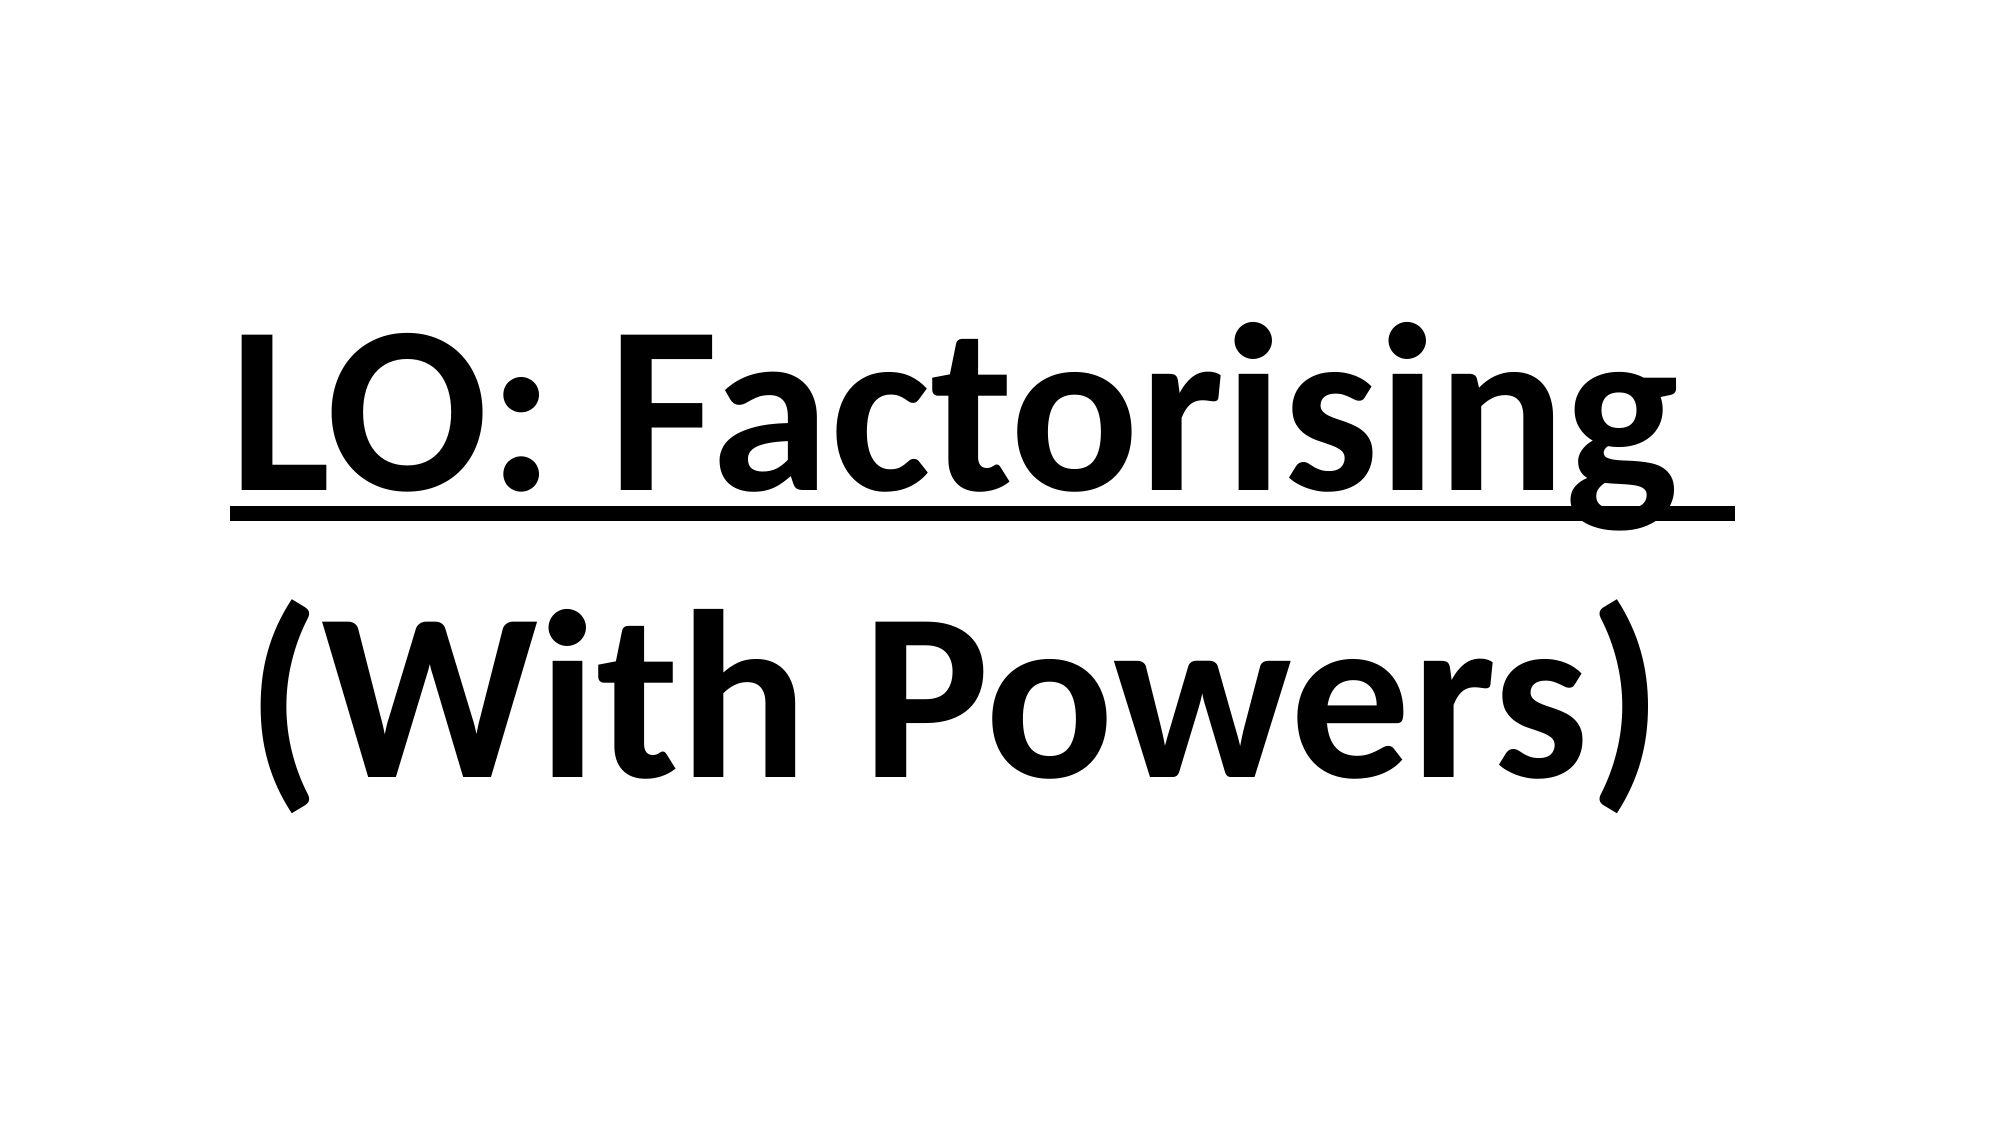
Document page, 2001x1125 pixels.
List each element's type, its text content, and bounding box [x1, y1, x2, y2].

text_box LO: Factorising (With Powers) [78, 243, 1886, 834]
